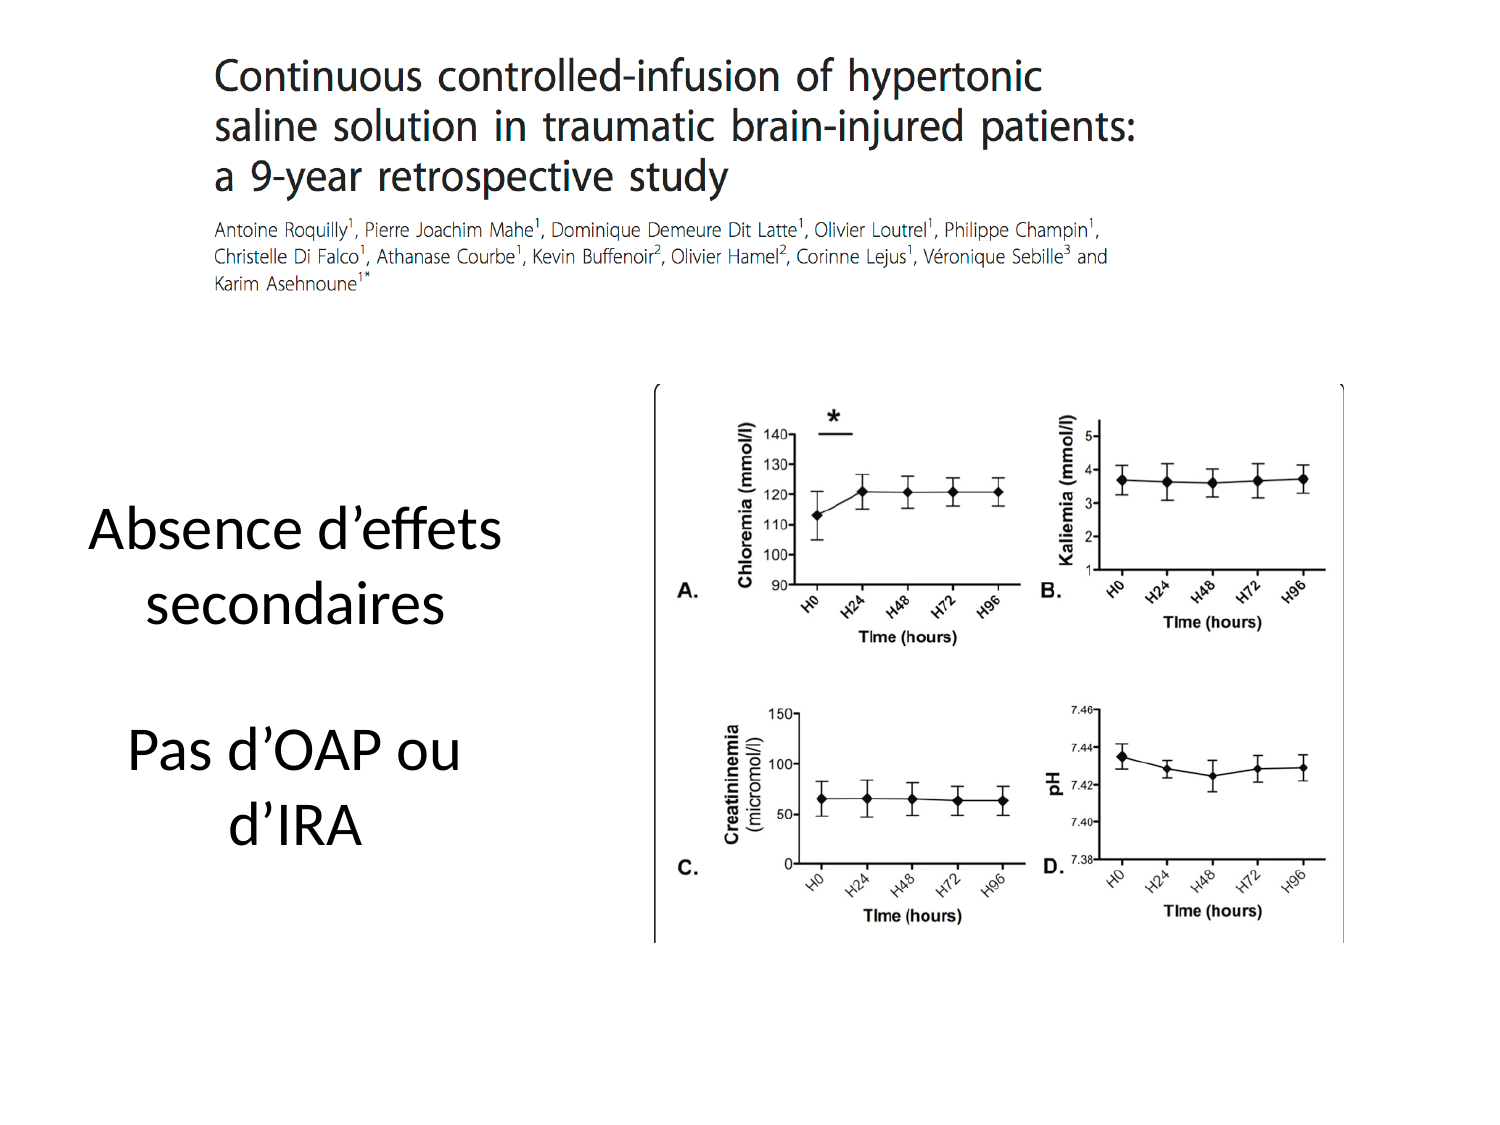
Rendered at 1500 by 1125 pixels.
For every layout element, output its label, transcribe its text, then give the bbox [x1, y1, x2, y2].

text_box Absence d’effets secondaires [63, 481, 529, 643]
picture [204, 52, 1161, 317]
picture [654, 384, 1344, 943]
text_box Pas d’OAP ou d’IRA [86, 702, 505, 864]
